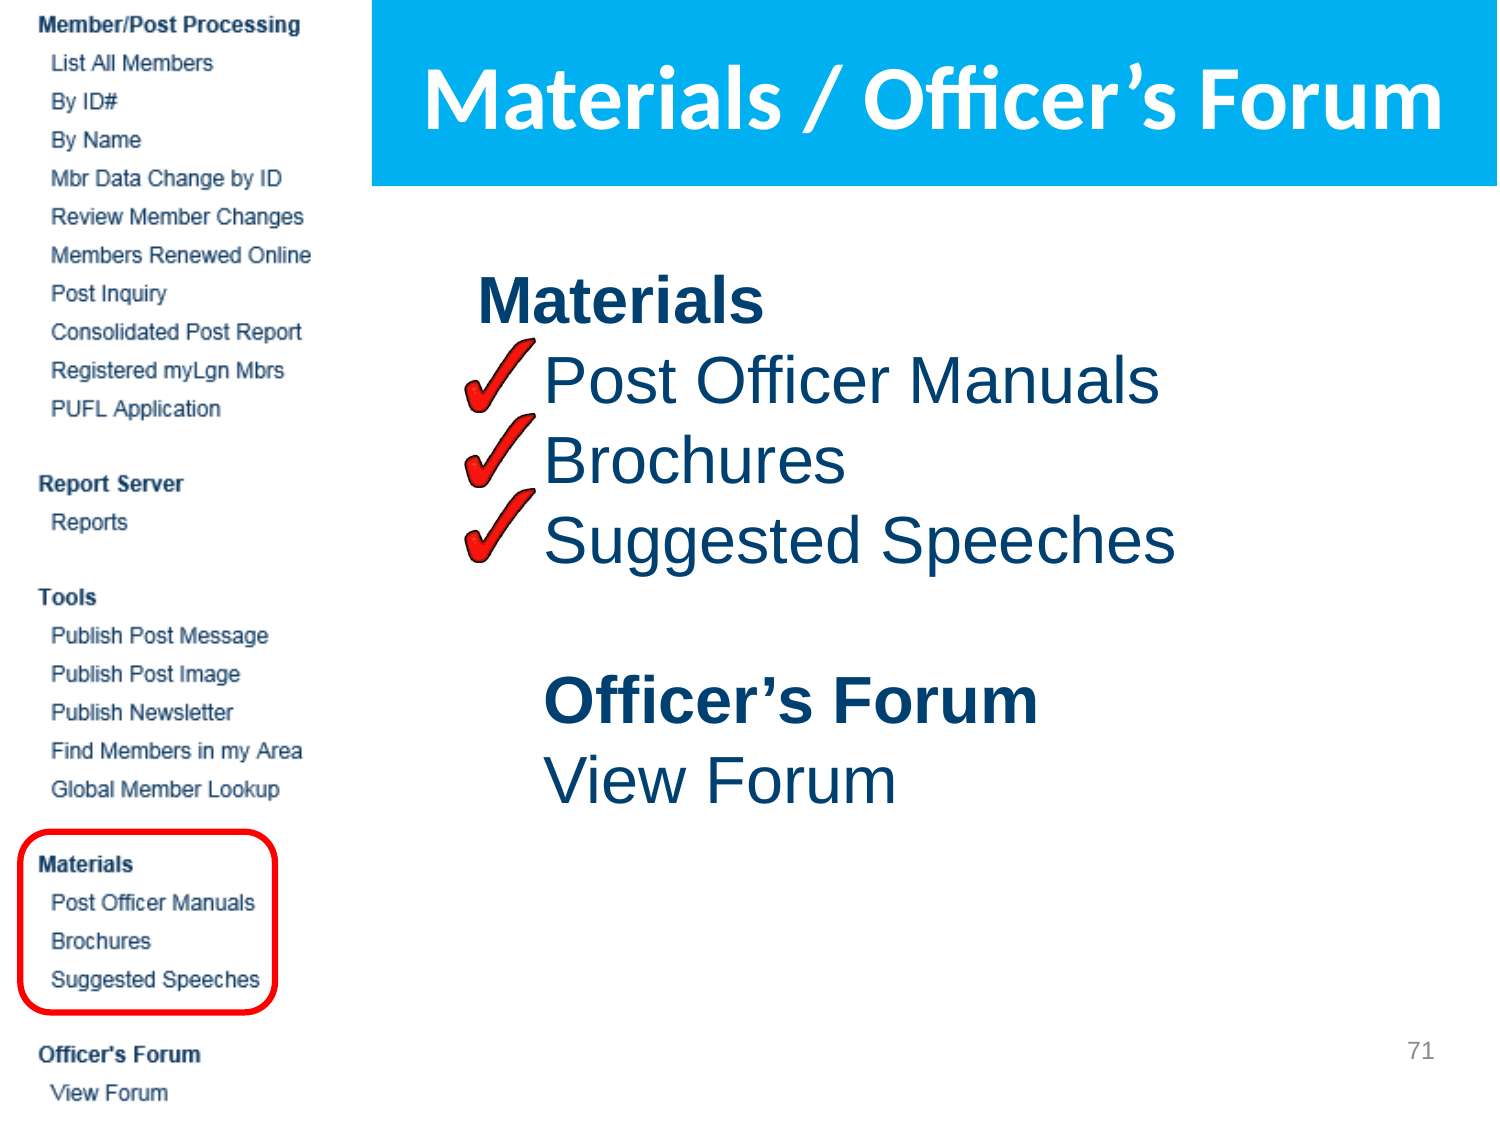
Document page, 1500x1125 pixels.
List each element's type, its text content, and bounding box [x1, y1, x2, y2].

slide_number 71 [1374, 1012, 1450, 1088]
title Materials / Officer’s Forum [371, 0, 1497, 187]
picture [462, 337, 538, 563]
picture [12, 0, 344, 1125]
text_box Materials Post Officer Manuals Brochures Suggested Speeches Officer’s Forum View Forum [462, 249, 1463, 905]
